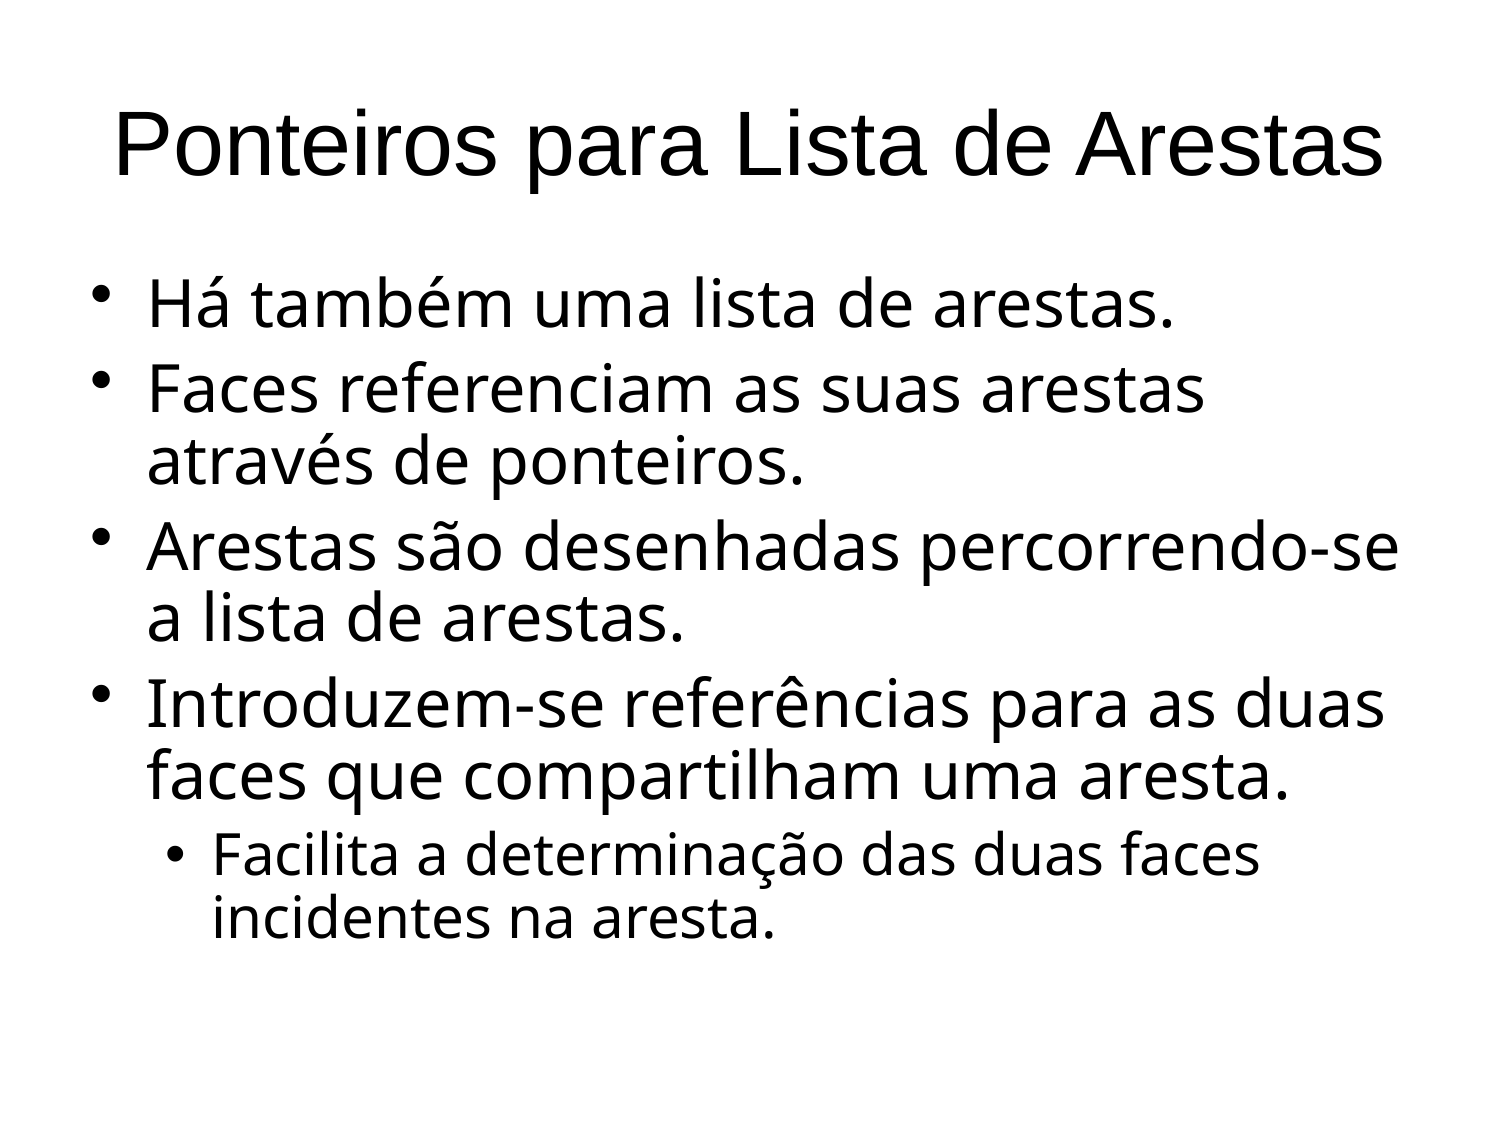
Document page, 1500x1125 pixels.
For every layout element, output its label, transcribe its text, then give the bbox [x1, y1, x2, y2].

title Ponteiros para Lista de Arestas [75, 45, 1425, 233]
list Há também uma lista de arestas. Faces referenciam as suas arestas através de ponteiros. Arestas são desenhadas percorrendo-se a lista de arestas. Introduzem-se referências para as duas faces que compartilham uma aresta. Facilita a determinação das duas faces incidentes na aresta. [75, 262, 1425, 1005]
